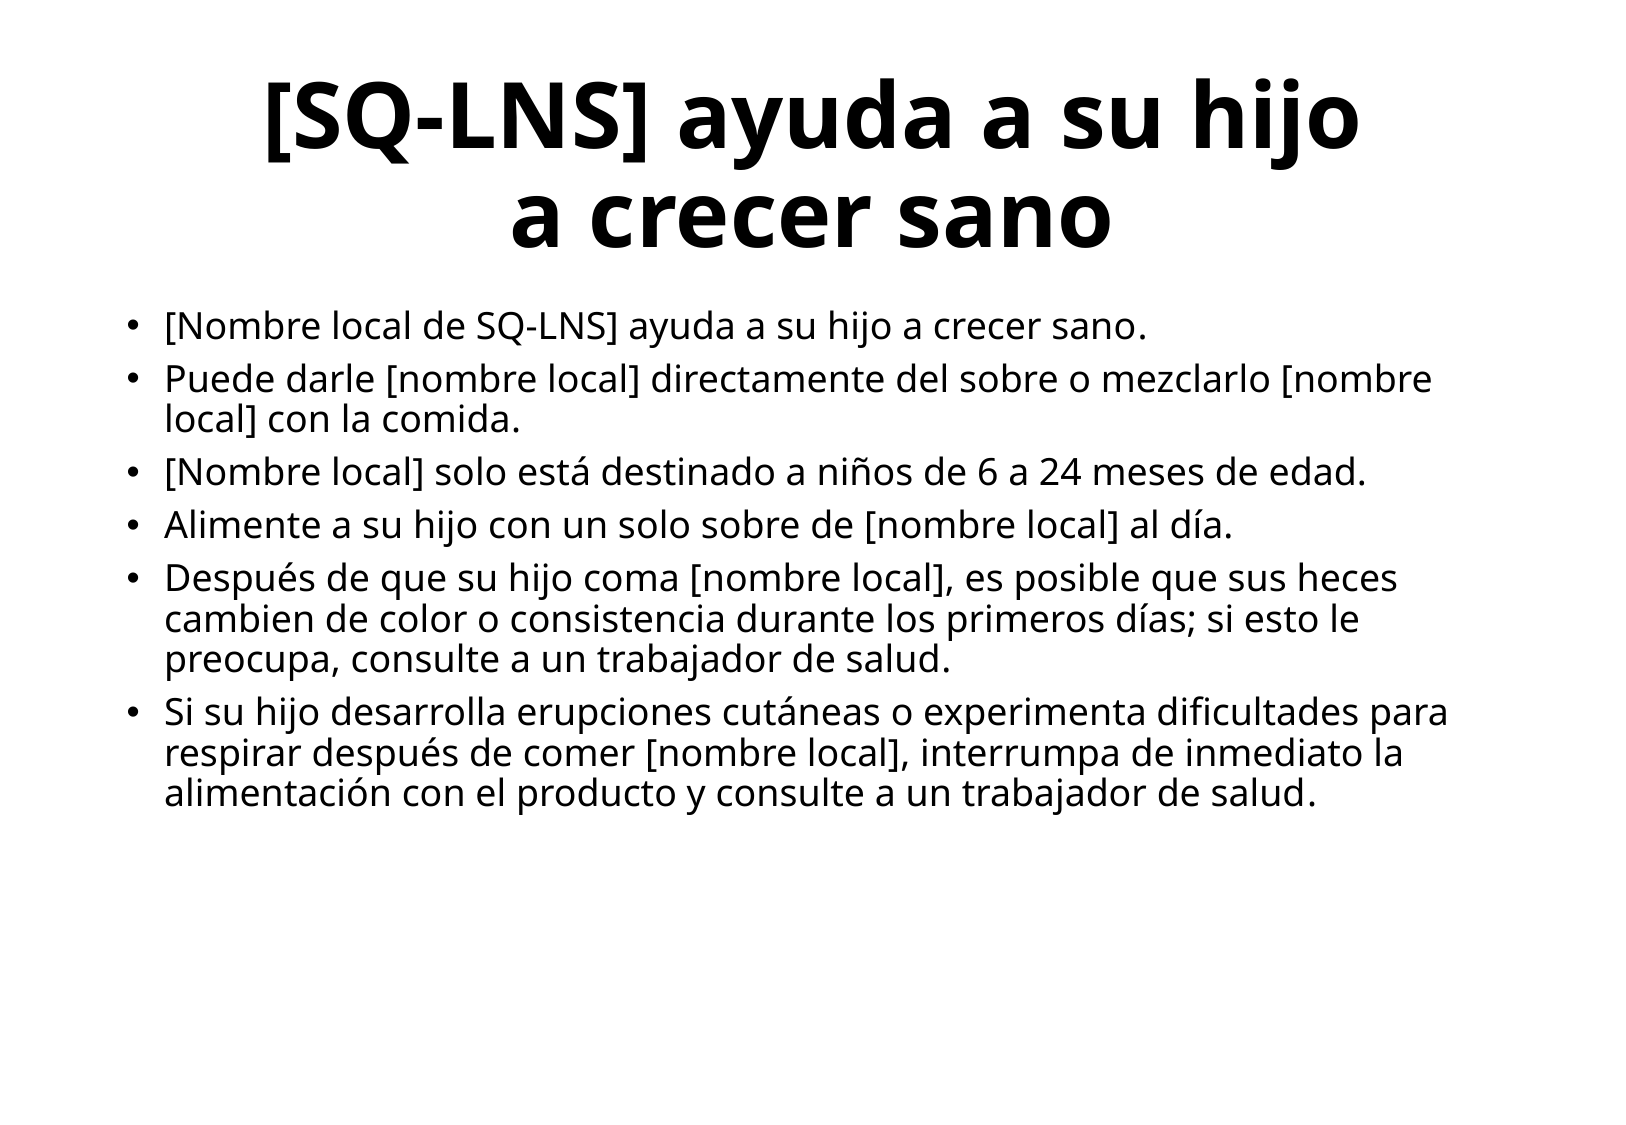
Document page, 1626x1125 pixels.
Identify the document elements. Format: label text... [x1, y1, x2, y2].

list [Nombre local de SQ-LNS] ayuda a su hijo a crecer sano. Puede darle [nombre local] directamente del sobre o mezclarlo [nombre local] con la comida. [Nombre local] solo está destinado a niños de 6 a 24 meses de edad. Alimente a su hijo con un solo sobre de [nombre local] al día. Después de que su hijo coma [nombre local], es posible que sus heces cambien de color o consistencia durante los primeros días; si esto le preocupa, consulte a un trabajador de salud. Si su hijo desarrolla erupciones cutáneas o experimenta dificultades para respirar después de comer [nombre local], interrumpa de inmediato la alimentación con el producto y consulte a un trabajador de salud. [111, 299, 1514, 1014]
title [SQ-LNS] ayuda a su hijo a crecer sano [111, 59, 1514, 278]
